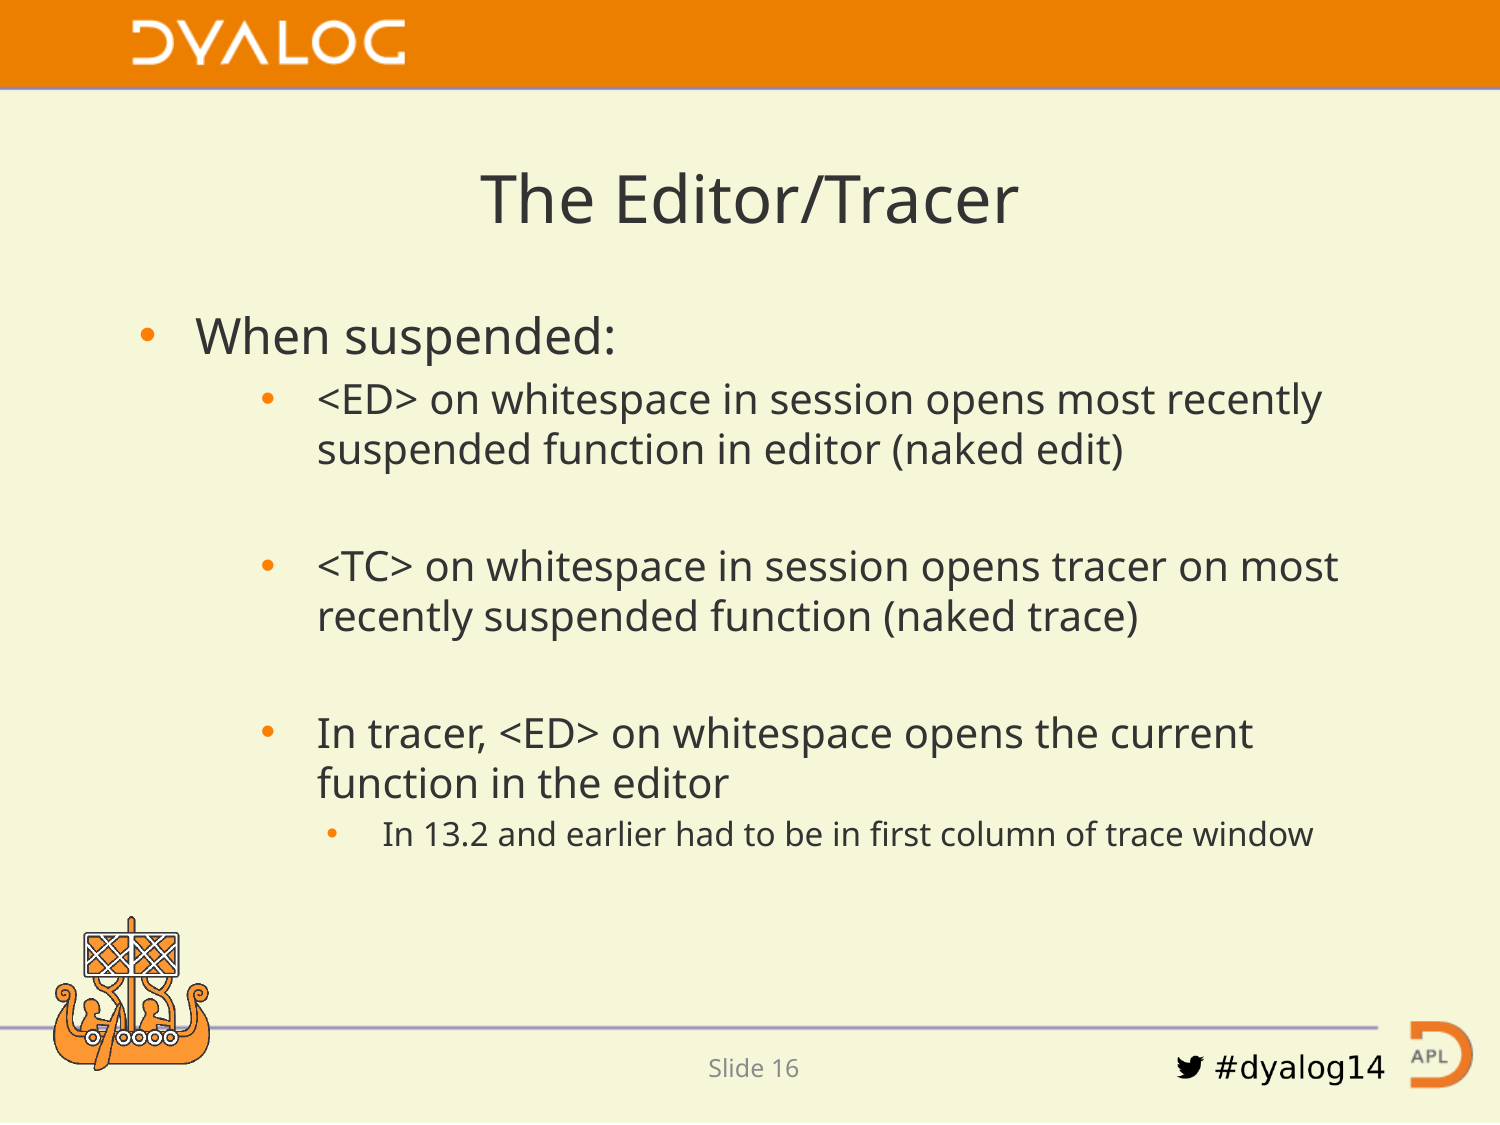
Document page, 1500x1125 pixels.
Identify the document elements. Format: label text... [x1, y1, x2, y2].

picture [0, 0, 1500, 1123]
slide_number Slide 15 [585, 1039, 923, 1100]
list The Editor/Tracer When suspended: <ED> on whitespace in session opens most recently suspended function in editor (naked edit) <TC> on whitespace in session opens tracer on most recently suspended function (naked trace) In tracer, <ED> on whitespace opens the current function in the editor In 13.2 and earlier had to be in first column of trace window [123, 149, 1376, 965]
